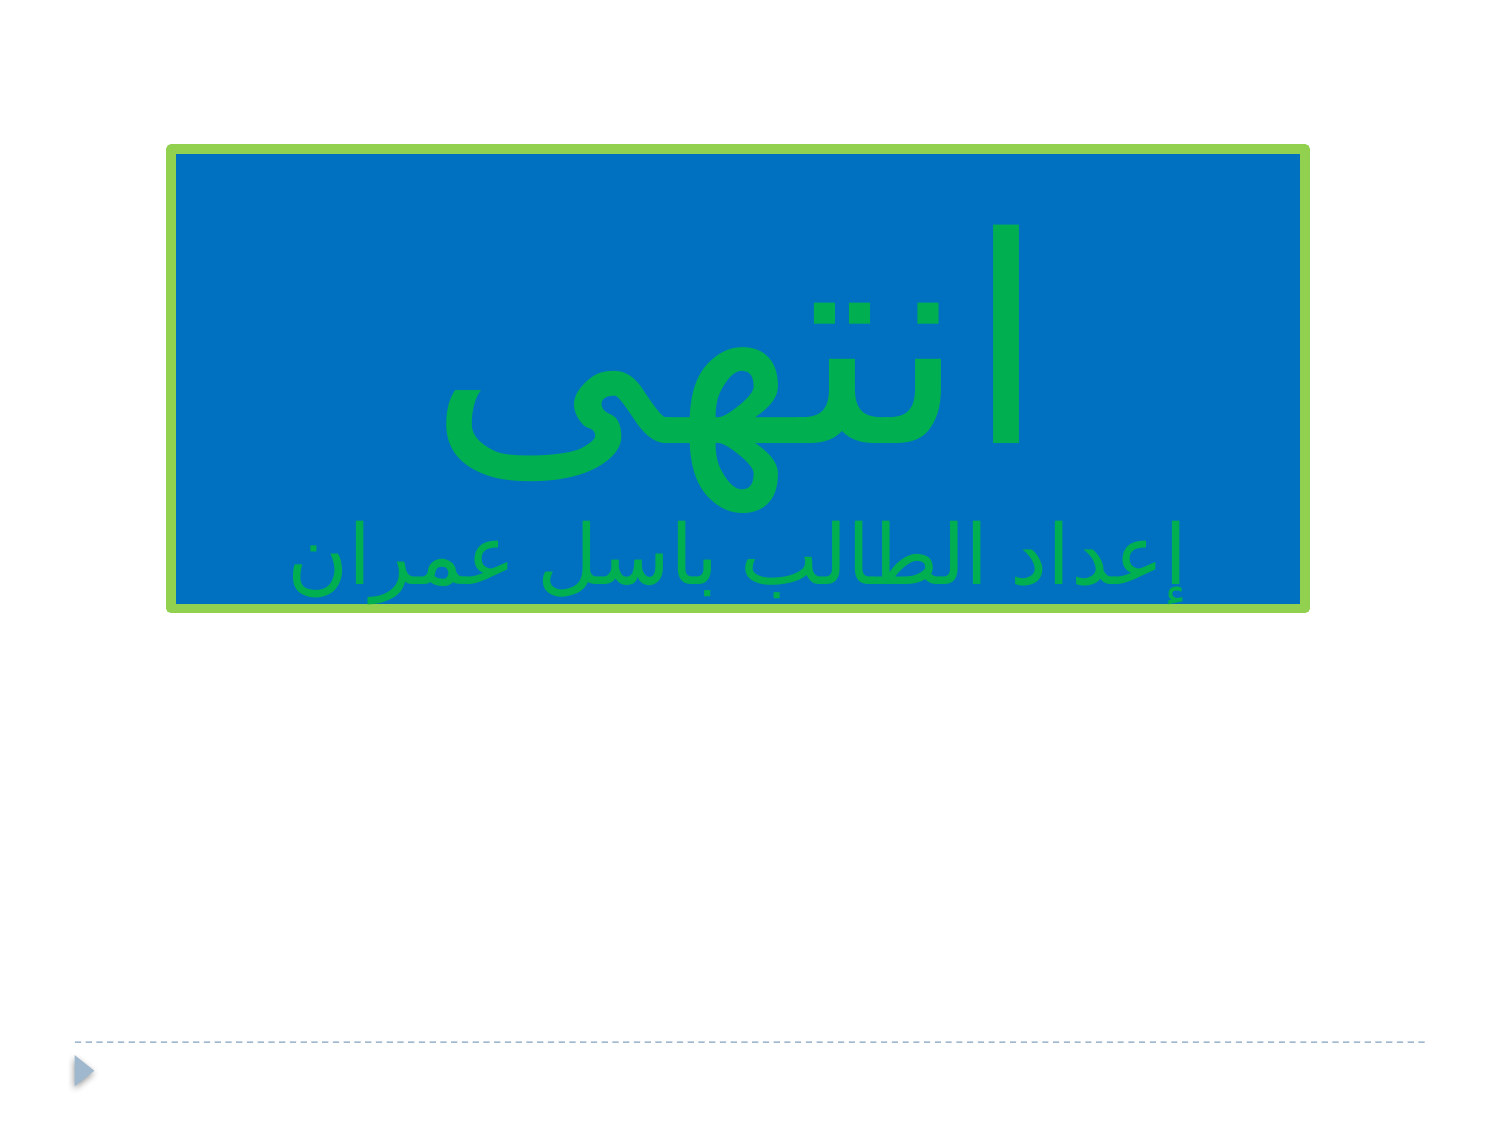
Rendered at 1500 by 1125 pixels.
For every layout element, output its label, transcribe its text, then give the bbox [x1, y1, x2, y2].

text_box انتهى إعداد الطالب باسل عمران [171, 148, 1306, 609]
